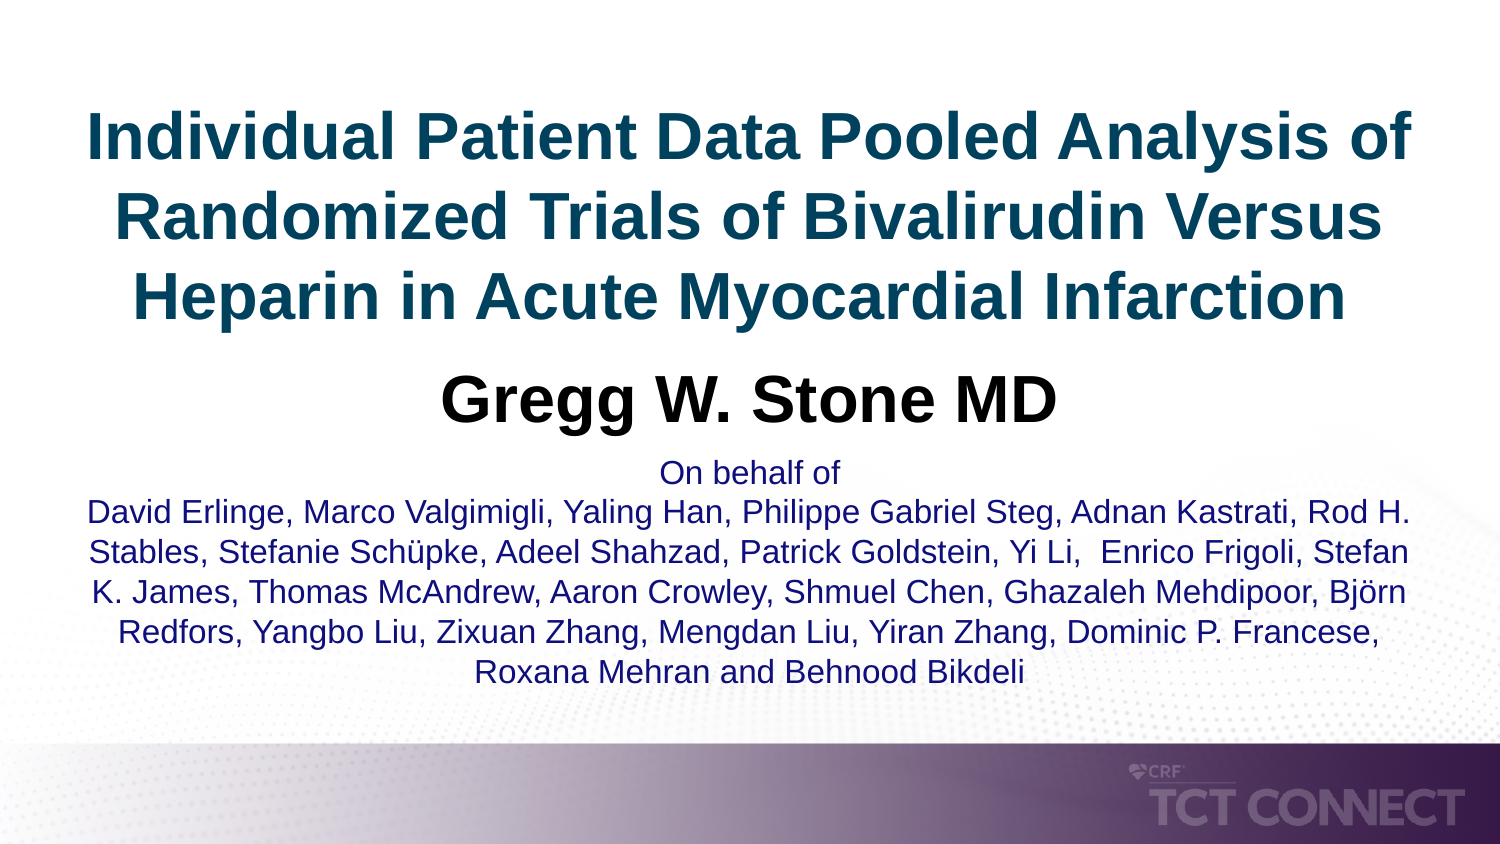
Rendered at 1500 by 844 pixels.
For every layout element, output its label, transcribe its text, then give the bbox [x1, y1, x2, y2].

text_box Gregg W. Stone MD [78, 348, 1422, 443]
title Individual Patient Data Pooled Analysis of Randomized Trials of Bivalirudin Versus Heparin in Acute Myocardial Infarction [52, 84, 1448, 343]
text_box On behalf of David Erlinge, Marco Valgimigli, Yaling Han, Philippe Gabriel Steg, Adnan Kastrati, Rod H. Stables, Stefanie Schüpke, Adeel Shahzad, Patrick Goldstein, Yi Li, Enrico Frigoli, Stefan K. James, Thomas McAndrew, Aaron Crowley, Shmuel Chen, Ghazaleh Mehdipoor, Björn Redfors, Yangbo Liu, Zixuan Zhang, Mengdan Liu, Yiran Zhang, Dominic P. Francese, Roxana Mehran and Behnood Bikdeli [68, 443, 1431, 698]
picture [0, 0, 1500, 844]
